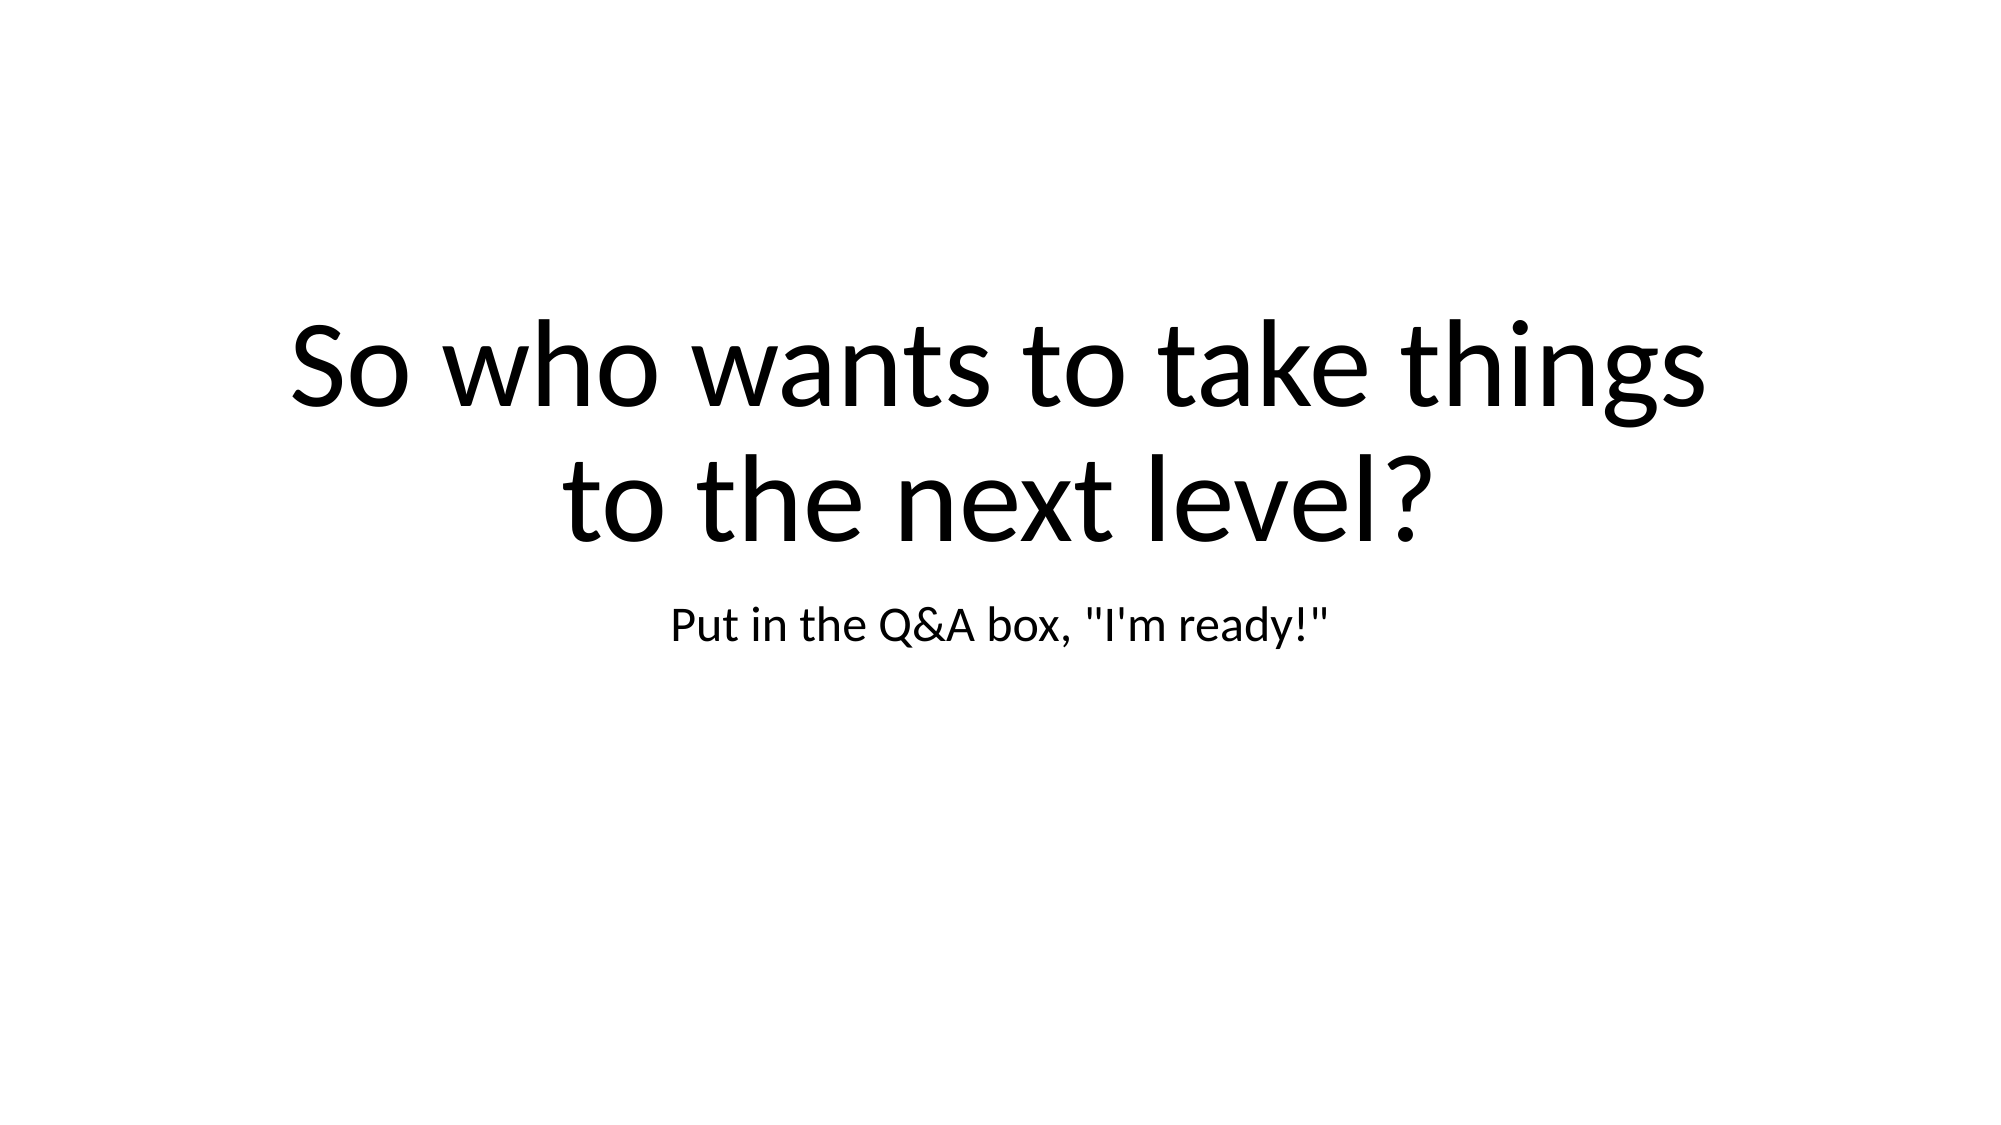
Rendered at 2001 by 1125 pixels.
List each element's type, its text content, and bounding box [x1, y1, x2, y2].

title So who wants to take things to the next level? [249, 183, 1751, 577]
list Put in the Q&A box, "I'm ready!" [249, 590, 1751, 863]
